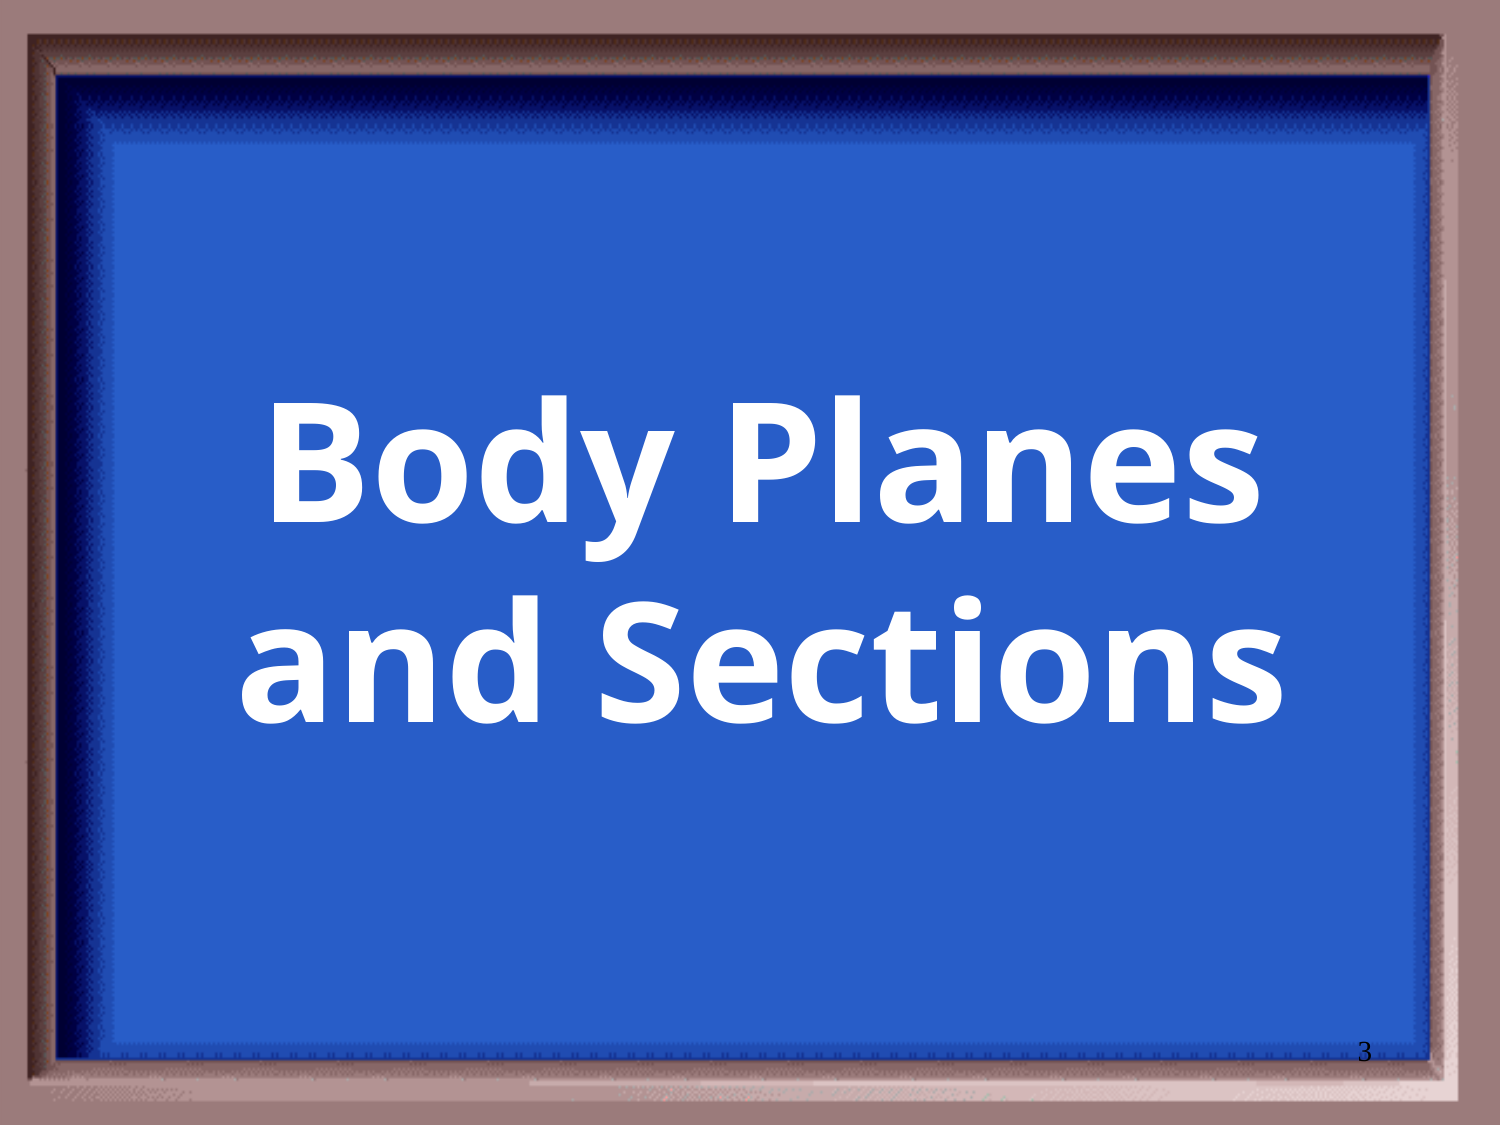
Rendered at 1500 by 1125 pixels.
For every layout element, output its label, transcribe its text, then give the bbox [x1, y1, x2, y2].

title Body Planes and Sections [124, 312, 1401, 801]
slide_number 3 [1074, 1024, 1388, 1101]
picture [0, 0, 1500, 1125]
